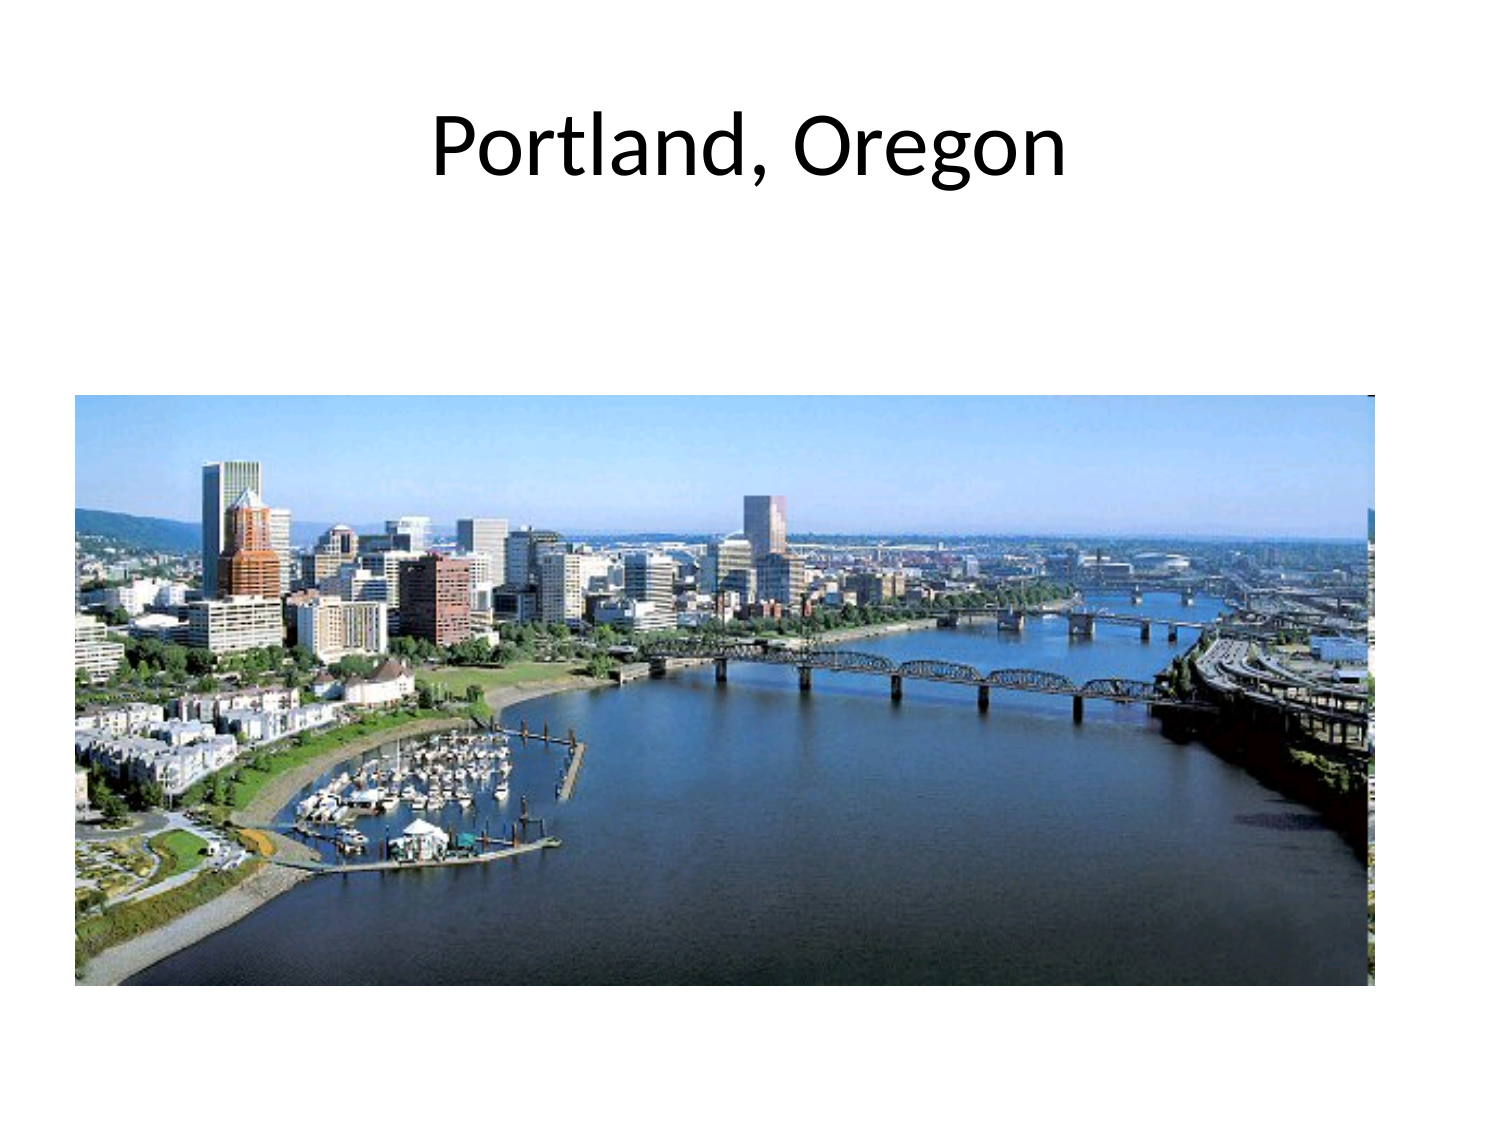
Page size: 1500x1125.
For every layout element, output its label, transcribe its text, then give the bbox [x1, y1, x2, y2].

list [74, 394, 1376, 986]
title Portland, Oregon [74, 44, 1426, 233]
